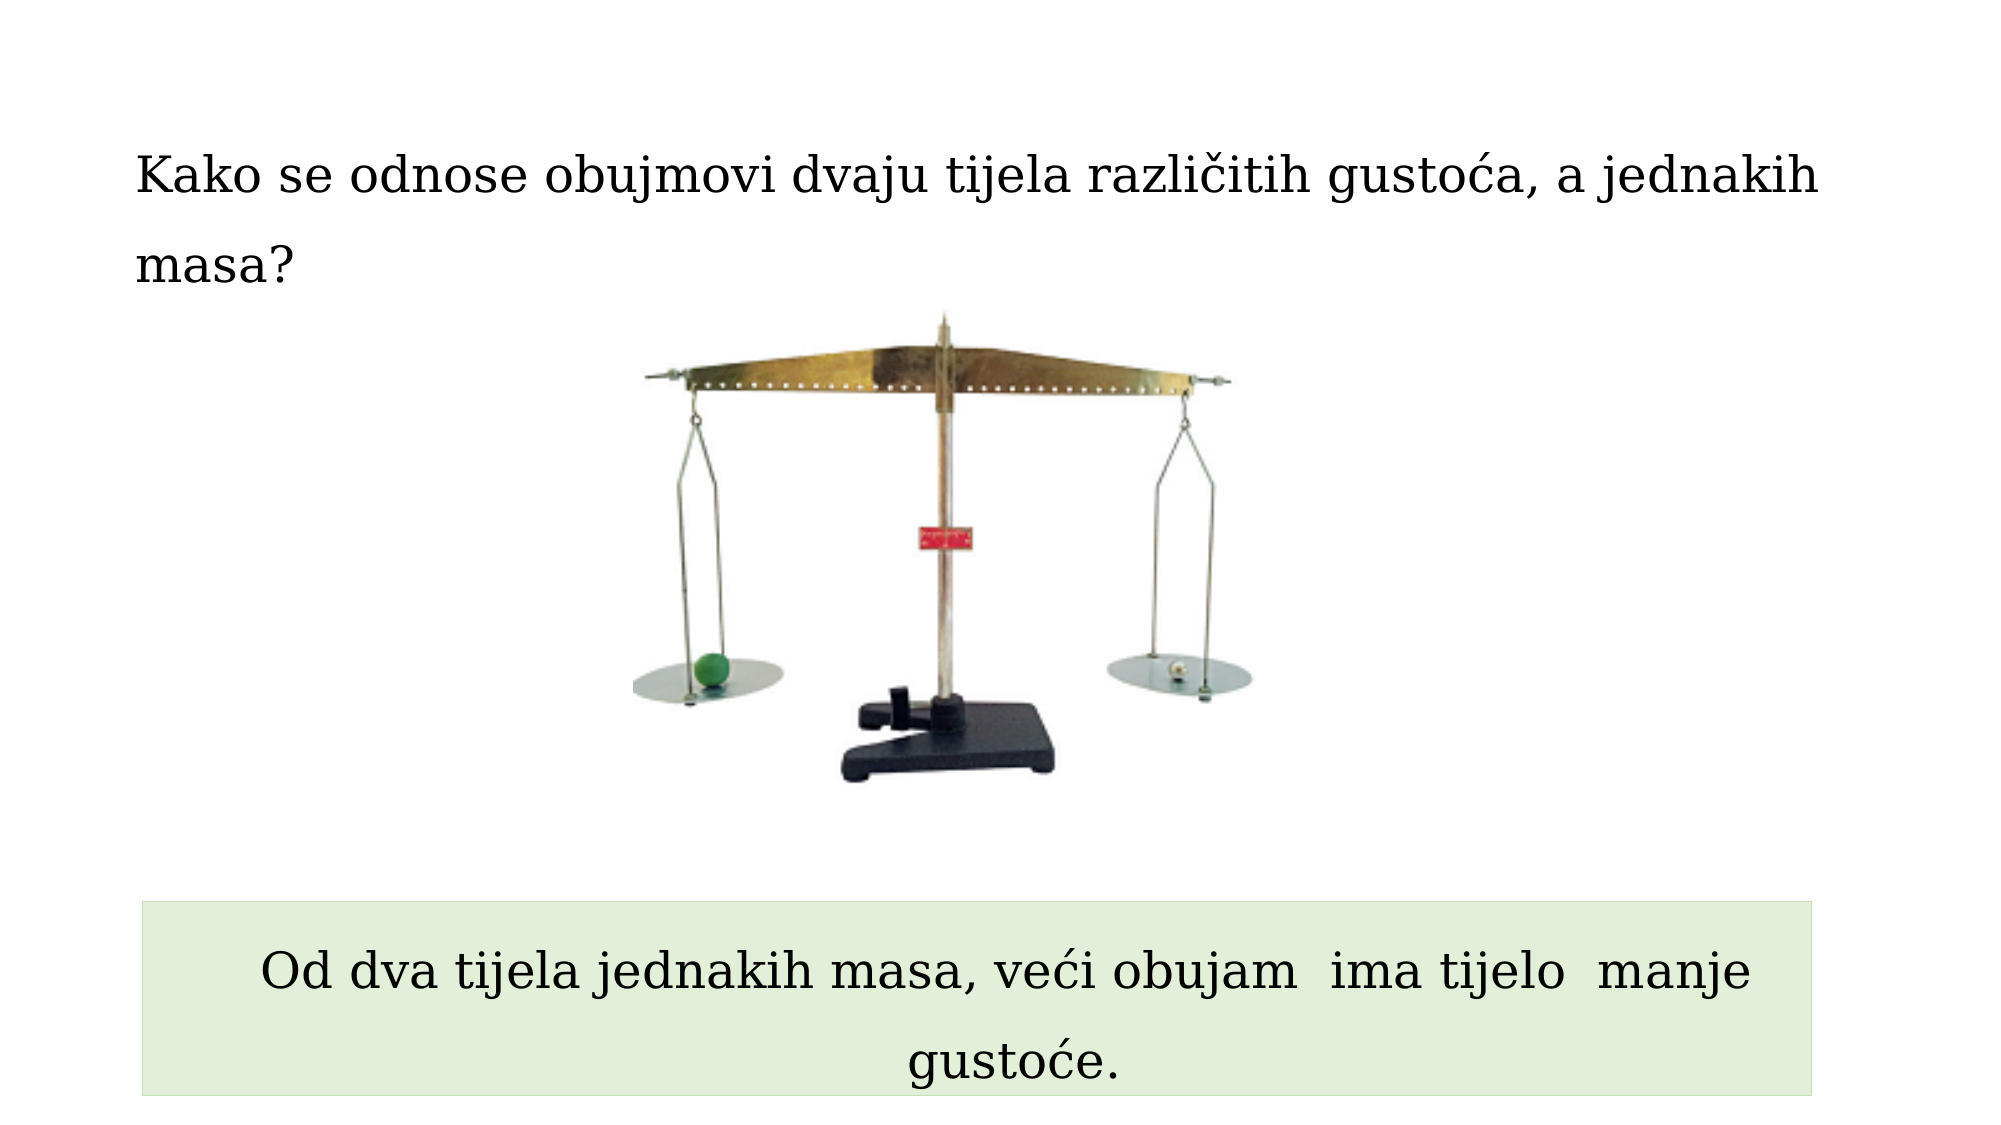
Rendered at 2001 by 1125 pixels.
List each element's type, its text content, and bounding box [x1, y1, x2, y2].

picture [633, 306, 1299, 818]
text_box Kako se odnose obujmovi dvaju tijela različitih gustoća, a jednakih masa? [120, 104, 1880, 300]
text_box Od dva tijela jednakih masa, veći obujam ima tijelo manje gustoće. [142, 901, 1812, 1096]
